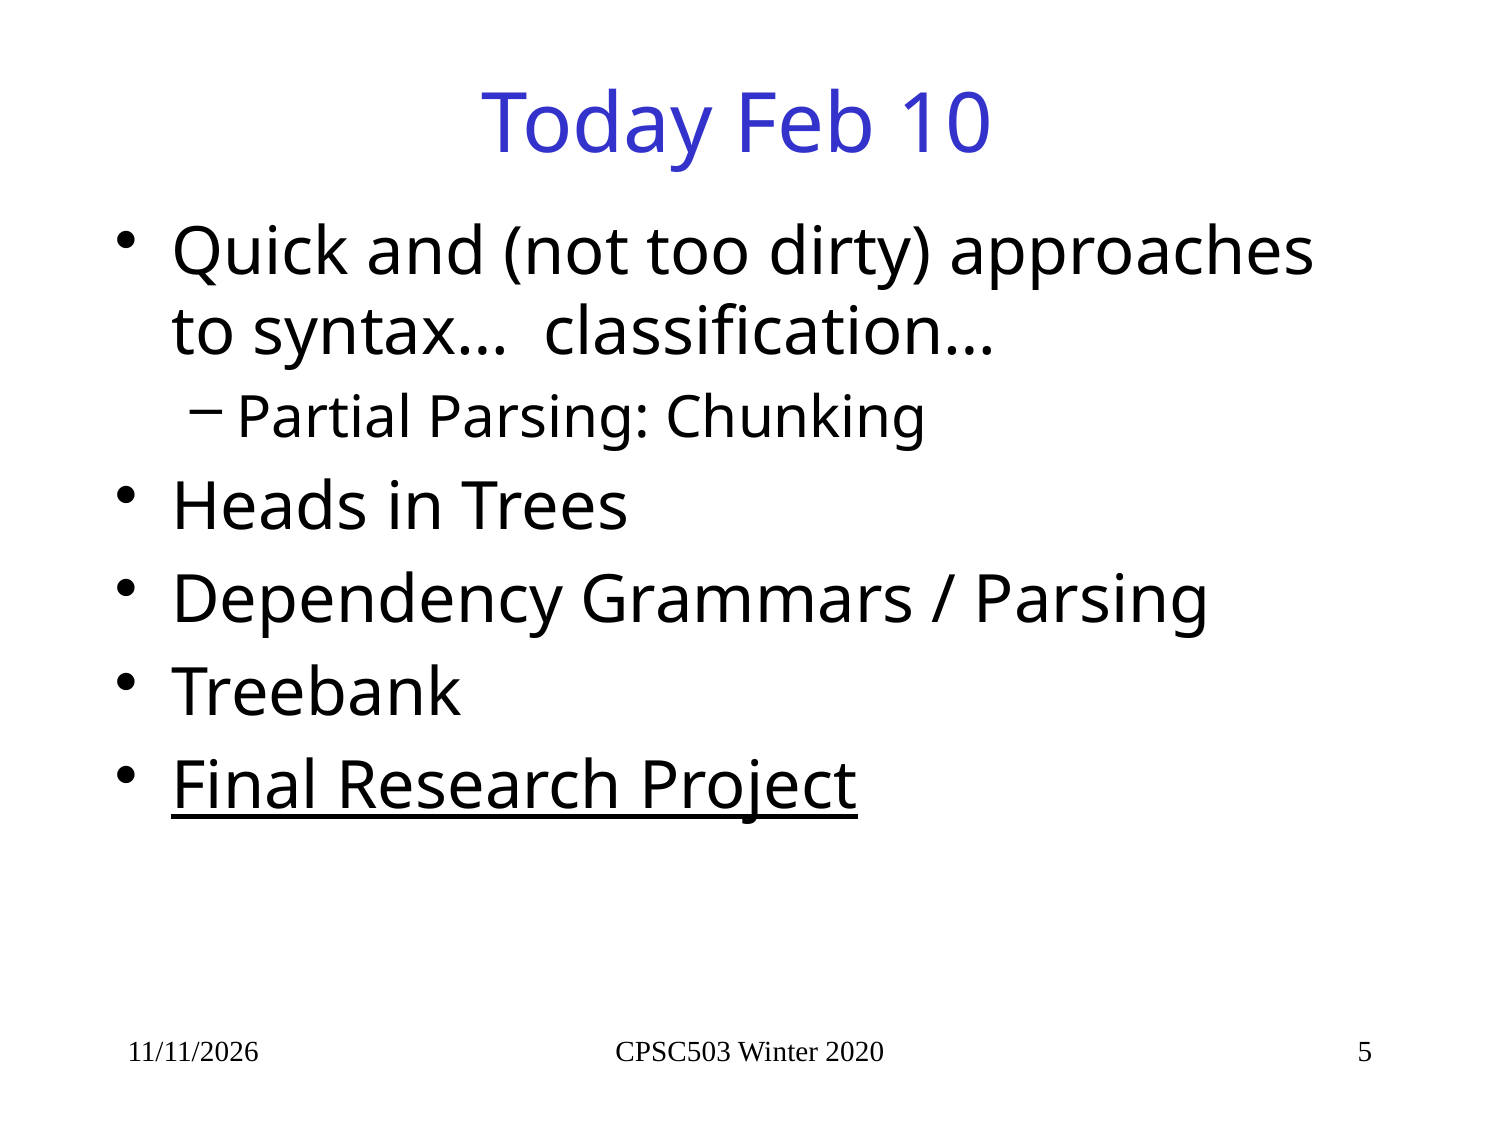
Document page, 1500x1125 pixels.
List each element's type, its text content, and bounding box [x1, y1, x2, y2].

title Today Feb 10 [99, 24, 1376, 199]
footer CPSC503 Winter 2020 [512, 1024, 988, 1101]
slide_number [112, 1024, 426, 1101]
slide_number 5 [1074, 1024, 1388, 1101]
list Quick and (not too dirty) approaches to syntax… classification… Partial Parsing: Chunking Heads in Trees Dependency Grammars / Parsing Treebank Final Research Project [99, 199, 1413, 963]
